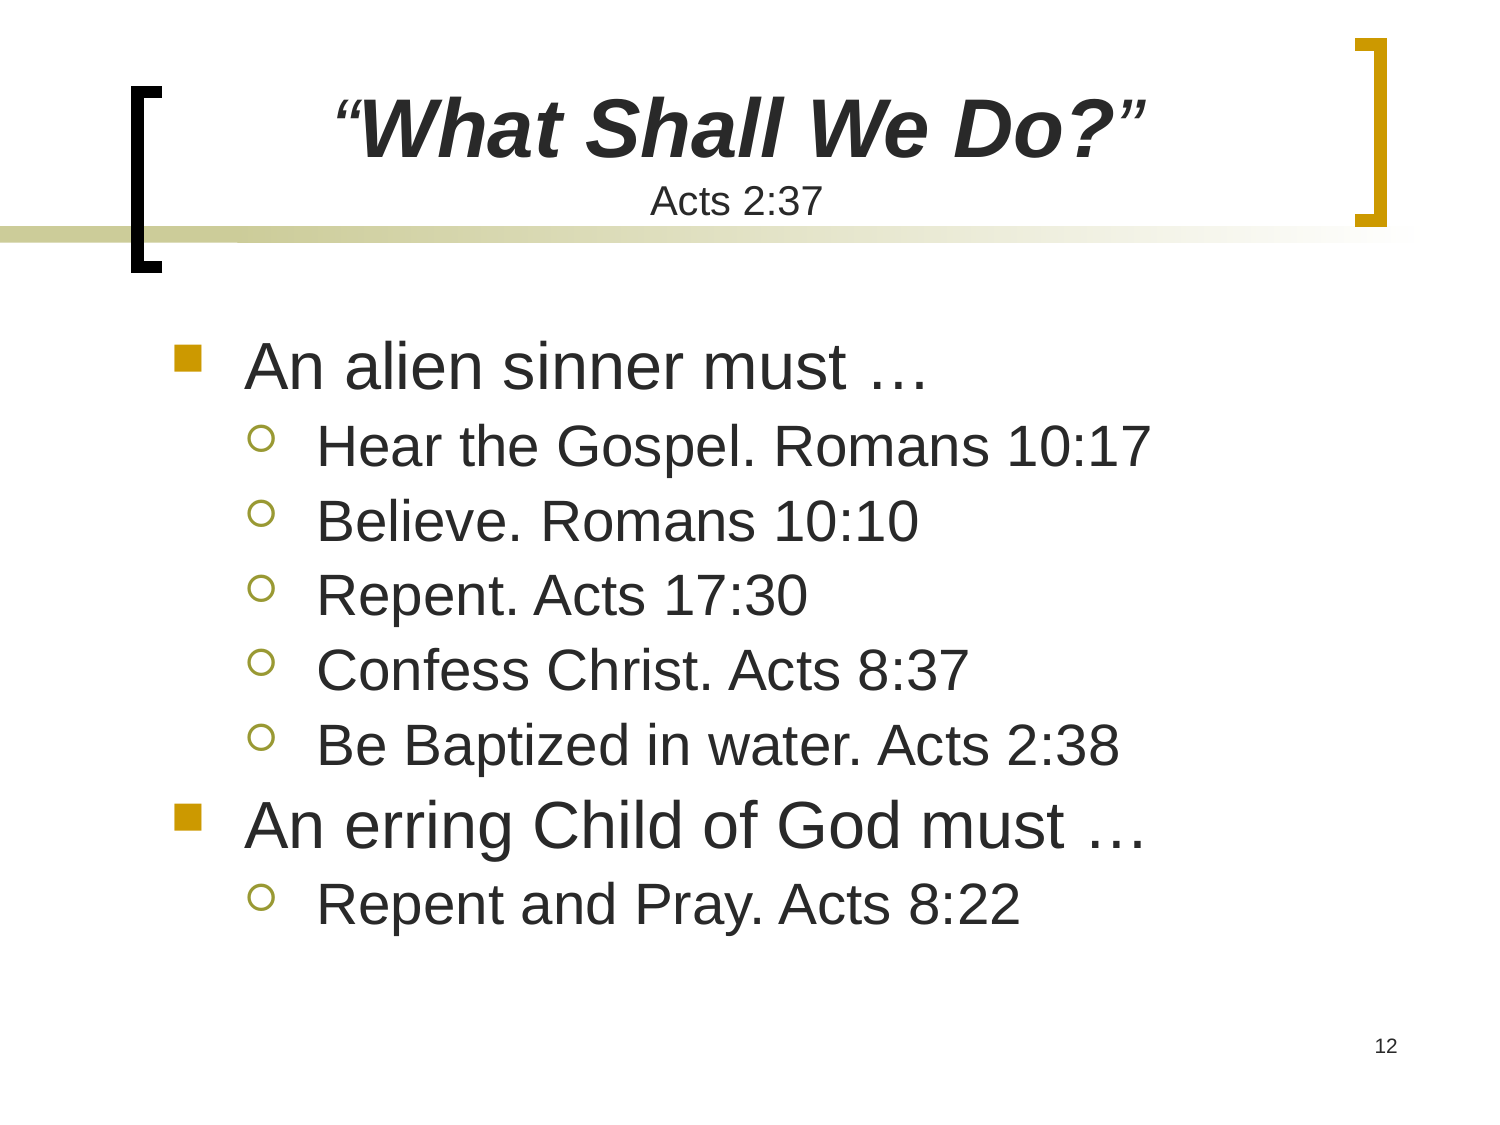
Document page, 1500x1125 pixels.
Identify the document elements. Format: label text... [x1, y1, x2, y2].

title “What Shall We Do?” Acts 2:37 [150, 28, 1325, 232]
slide_number 12 [1099, 1024, 1413, 1101]
list An alien sinner must … Hear the Gospel. Romans 10:17 Believe. Romans 10:10 Repent. Acts 17:30 Confess Christ. Acts 8:37 Be Baptized in water. Acts 2:38 An erring Child of God must … Repent and Pray. Acts 8:22 [155, 324, 1413, 978]
